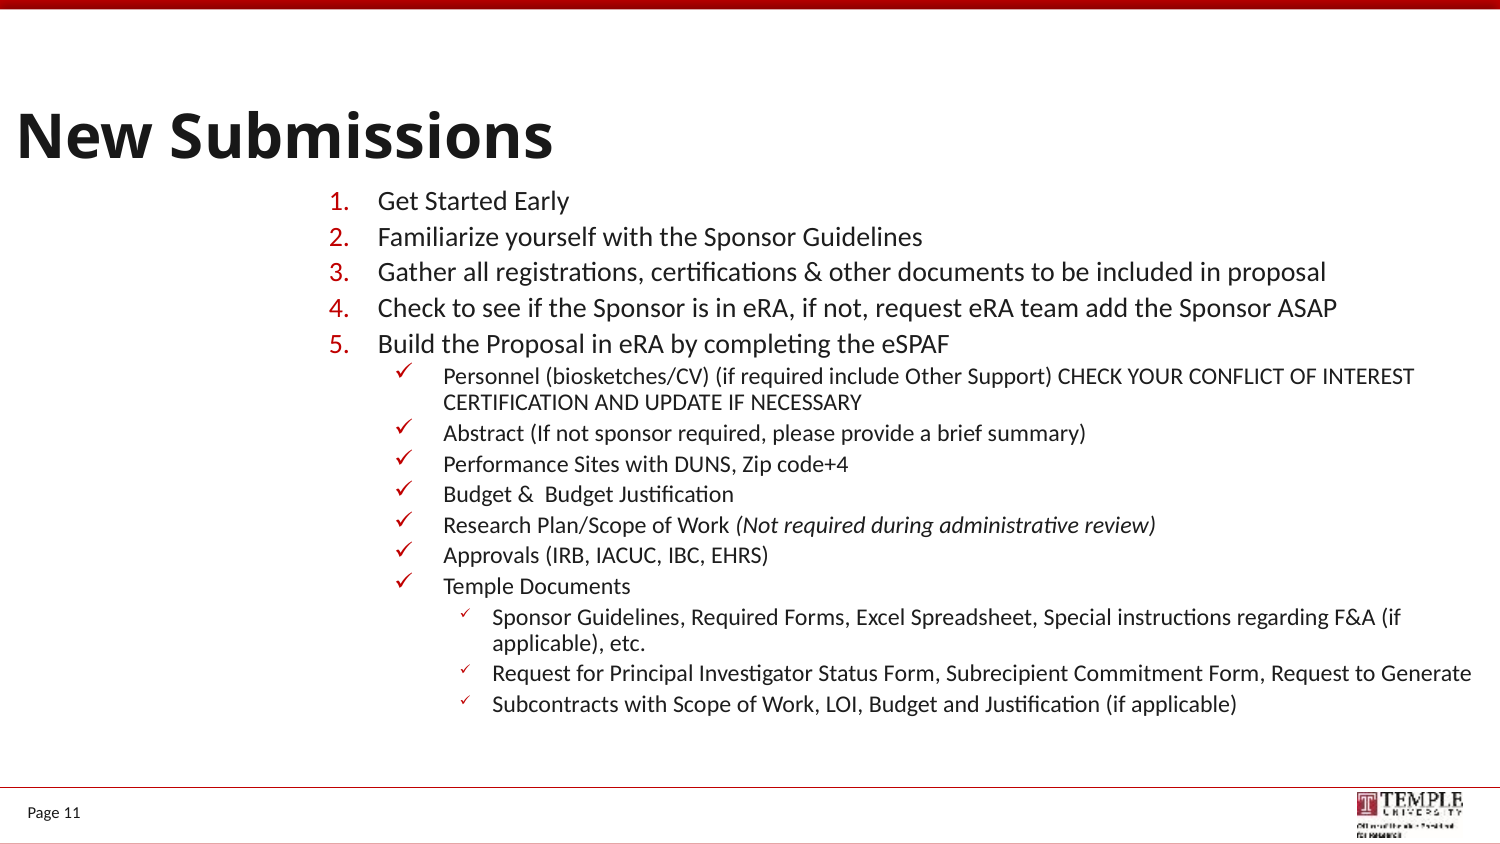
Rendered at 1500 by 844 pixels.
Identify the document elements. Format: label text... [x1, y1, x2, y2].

title New Submissions [0, 89, 1182, 179]
picture [1357, 792, 1463, 838]
list Get Started Early Familiarize yourself with the Sponsor Guidelines Gather all registrations, certifications & other documents to be included in proposal Check to see if the Sponsor is in eRA, if not, request eRA team add the Sponsor ASAP Build the Proposal in eRA by completing the eSPAF Personnel (biosketches/CV) (if required include Other Support) CHECK YOUR CONFLICT OF INTEREST CERTIFICATION AND UPDATE IF NECESSARY Abstract (If not sponsor required, please provide a brief summary) Performance Sites with DUNS, Zip code+4 Budget & Budget Justification Research Plan/Scope of Work (Not required during administrative review) Approvals (IRB, IACUC, IBC, EHRS) Temple Documents Sponsor Guidelines, Required Forms, Excel Spreadsheet, Special instructions regarding F&A (if applicable), etc. Request for Principal Investigator Status Form, Subrecipient Commitment Form, Request to Generate Subcontracts with Scope of Work, LOI, Budget and Justification (if applicable) [313, 178, 1500, 758]
